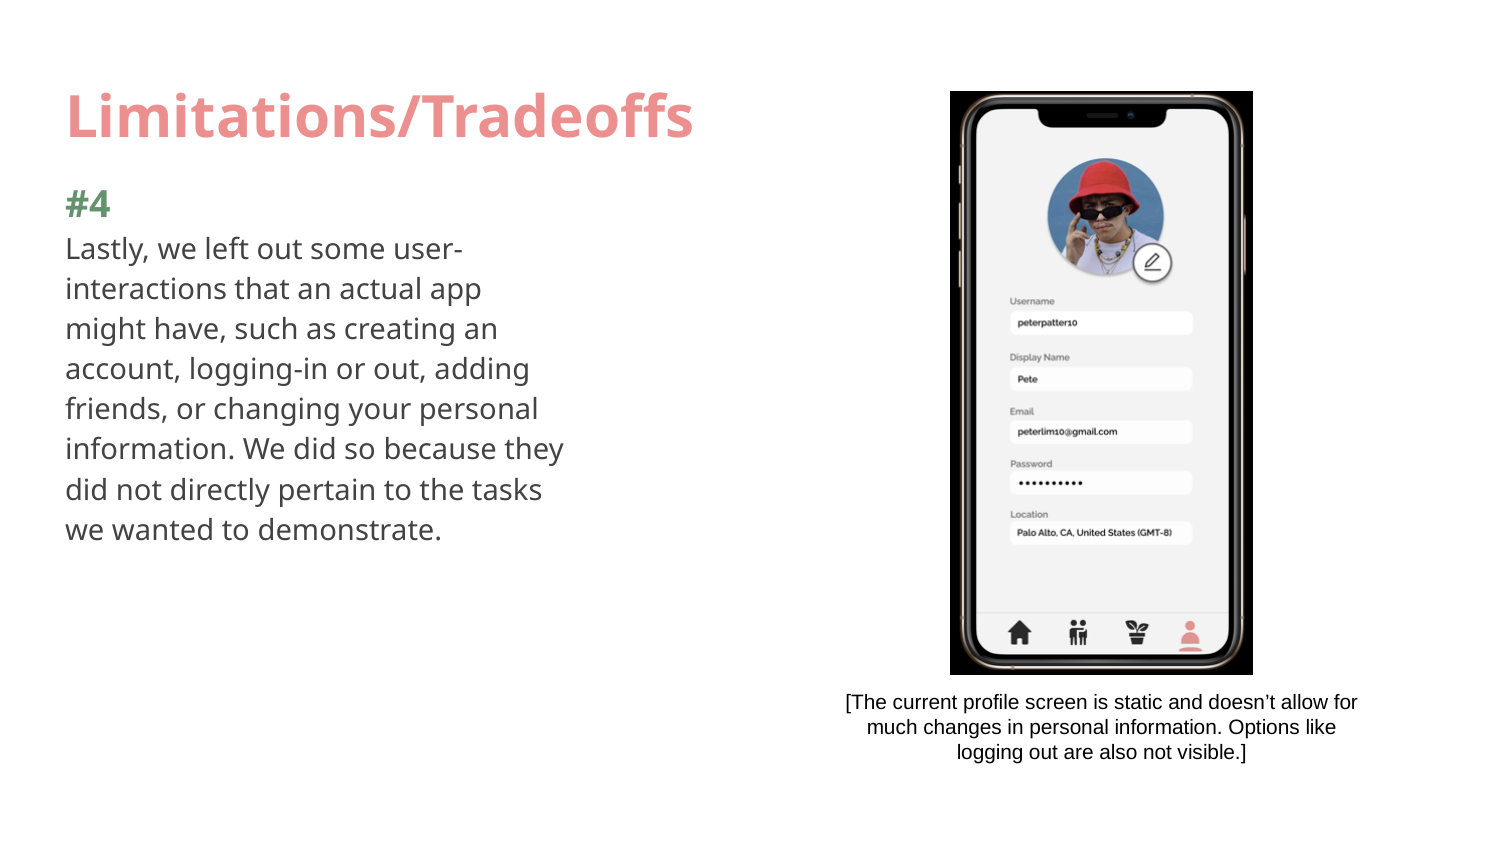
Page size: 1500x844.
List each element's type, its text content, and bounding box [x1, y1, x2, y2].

text_box [The current profile screen is static and doesn’t allow for much changes in personal information. Options like logging out are also not visible.] [822, 673, 1381, 779]
picture [950, 91, 1253, 675]
text_box #4 Lastly, we left out some user-interactions that an actual app might have, such as creating an account, logging-in or out, adding friends, or changing your personal information. We did so because they did not directly pertain to the tasks we wanted to demonstrate. [49, 164, 583, 602]
text_box Limitations/Tradeoffs [49, 63, 1254, 164]
